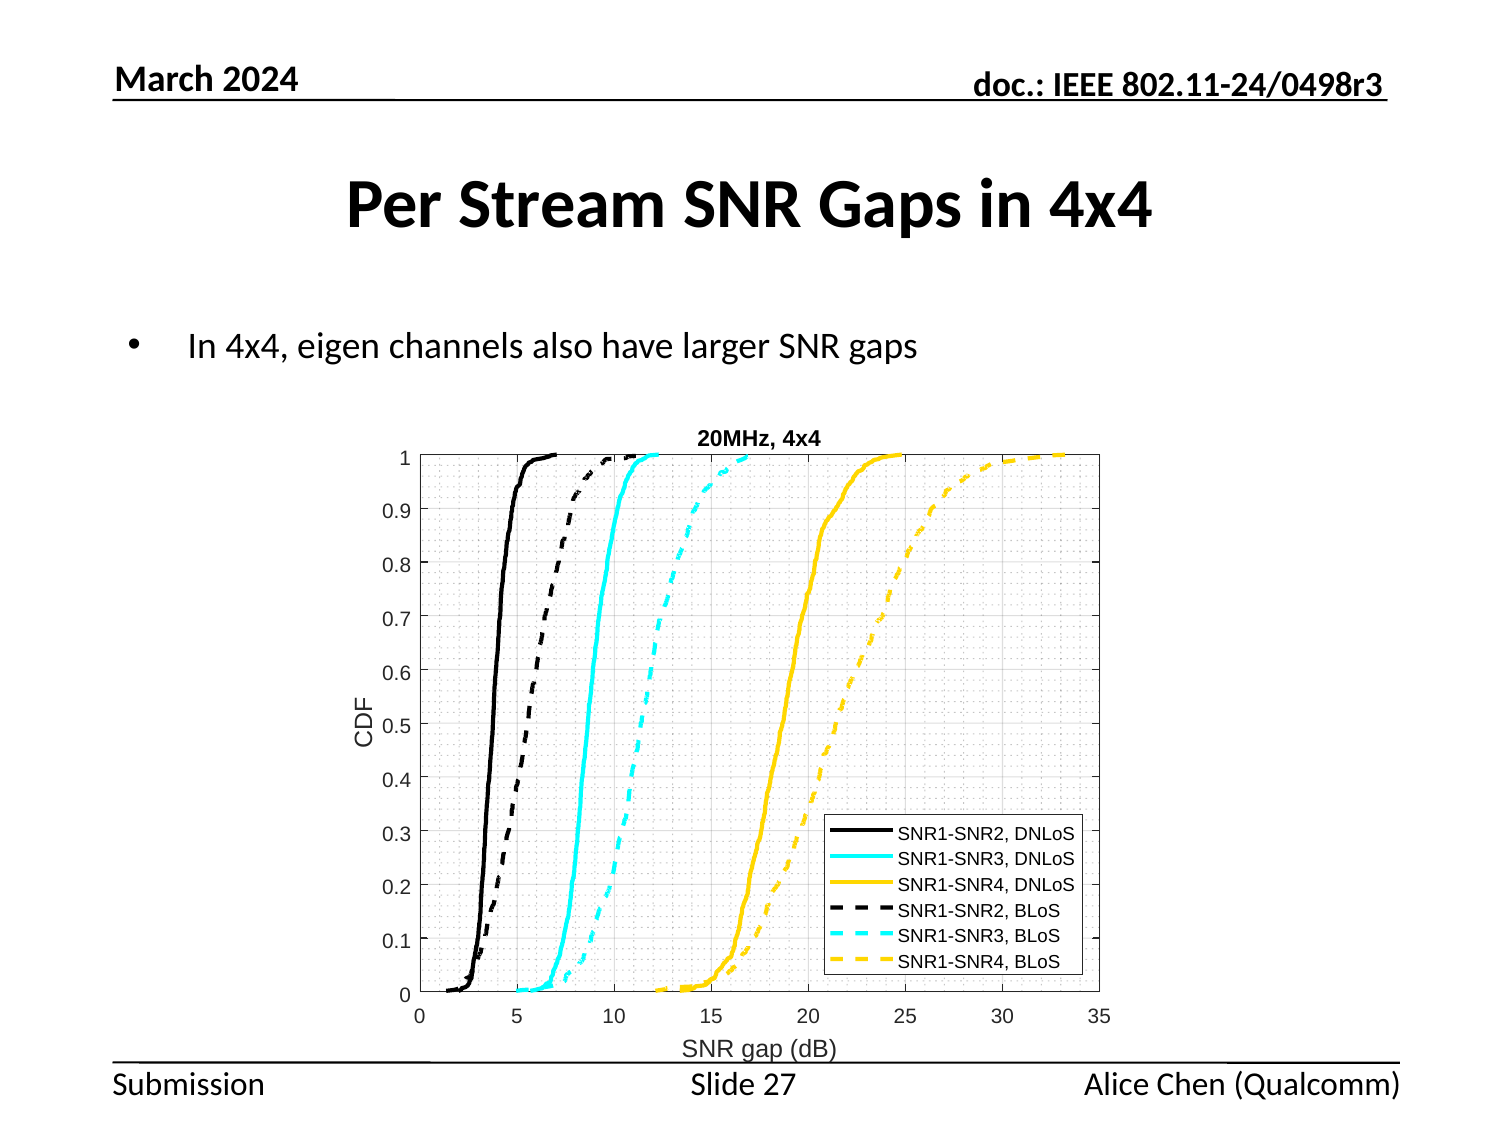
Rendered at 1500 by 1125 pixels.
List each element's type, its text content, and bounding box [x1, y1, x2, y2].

slide_number Slide 27 [687, 1072, 800, 1123]
list In 4x4, eigen channels also have larger SNR gaps [112, 313, 1388, 1060]
title Per Stream SNR Gaps in 4x4 [112, 112, 1388, 288]
picture [305, 405, 1182, 1063]
footer Alice Chen (Qualcomm) [878, 1061, 1402, 1101]
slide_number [114, 54, 423, 100]
